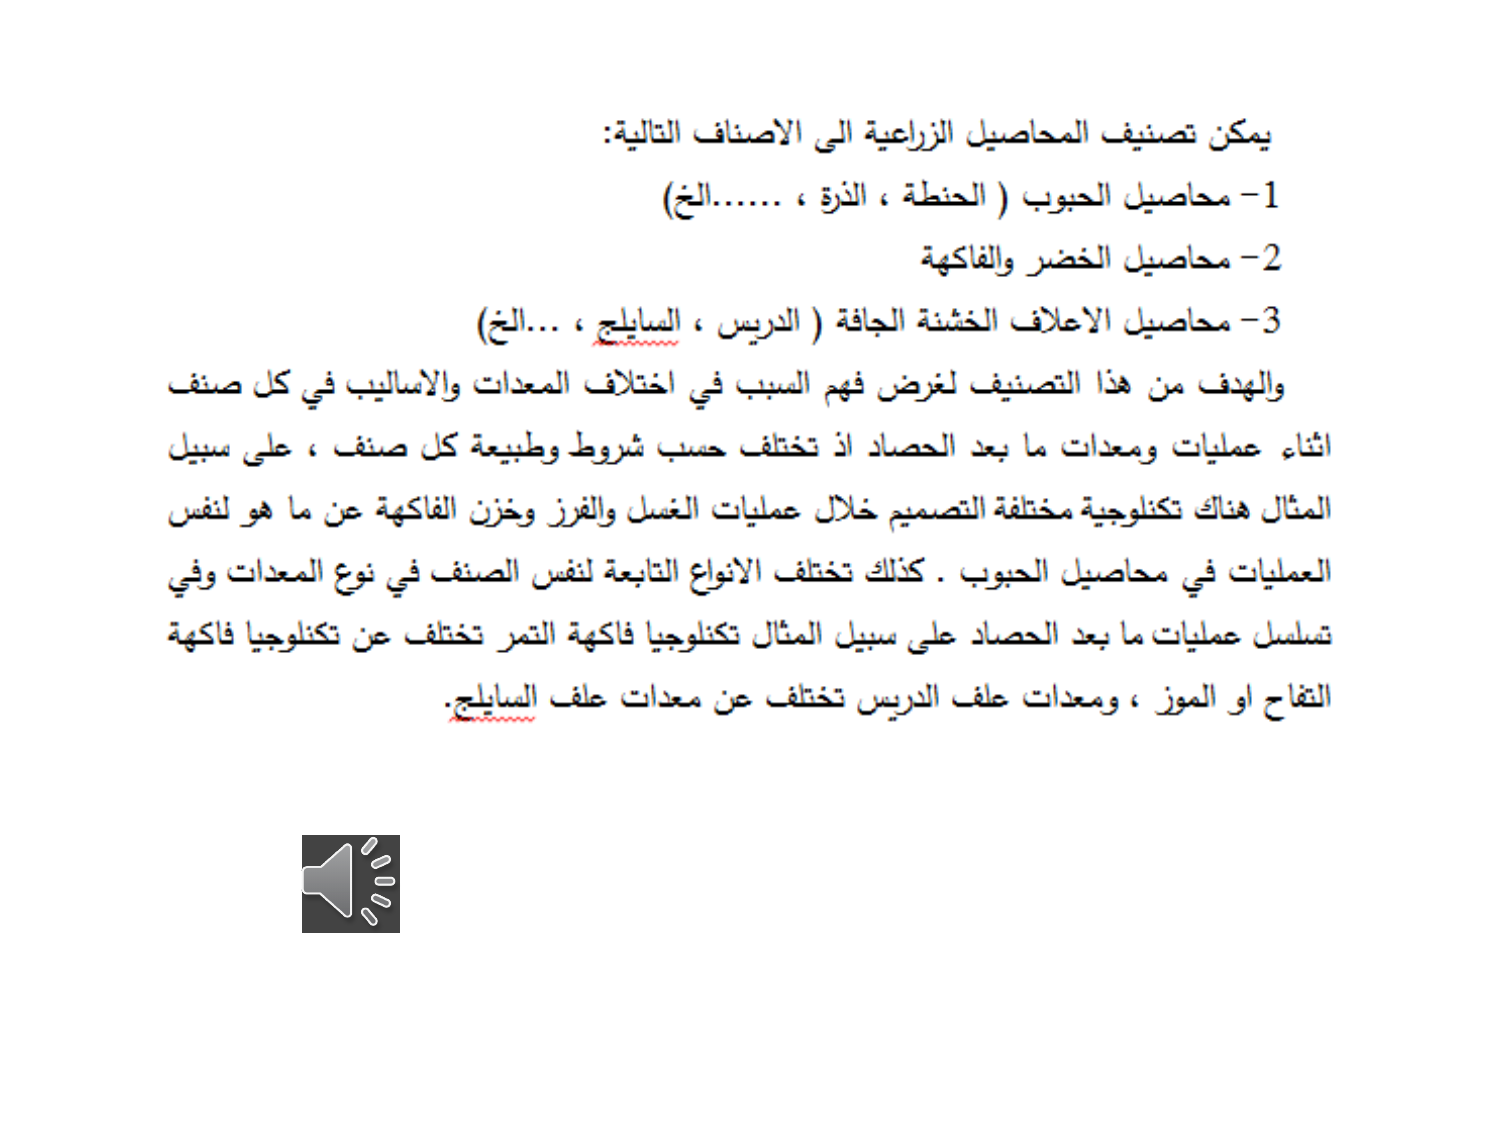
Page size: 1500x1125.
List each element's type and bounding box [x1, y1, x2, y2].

picture [135, 109, 1357, 760]
picture [300, 833, 402, 935]
